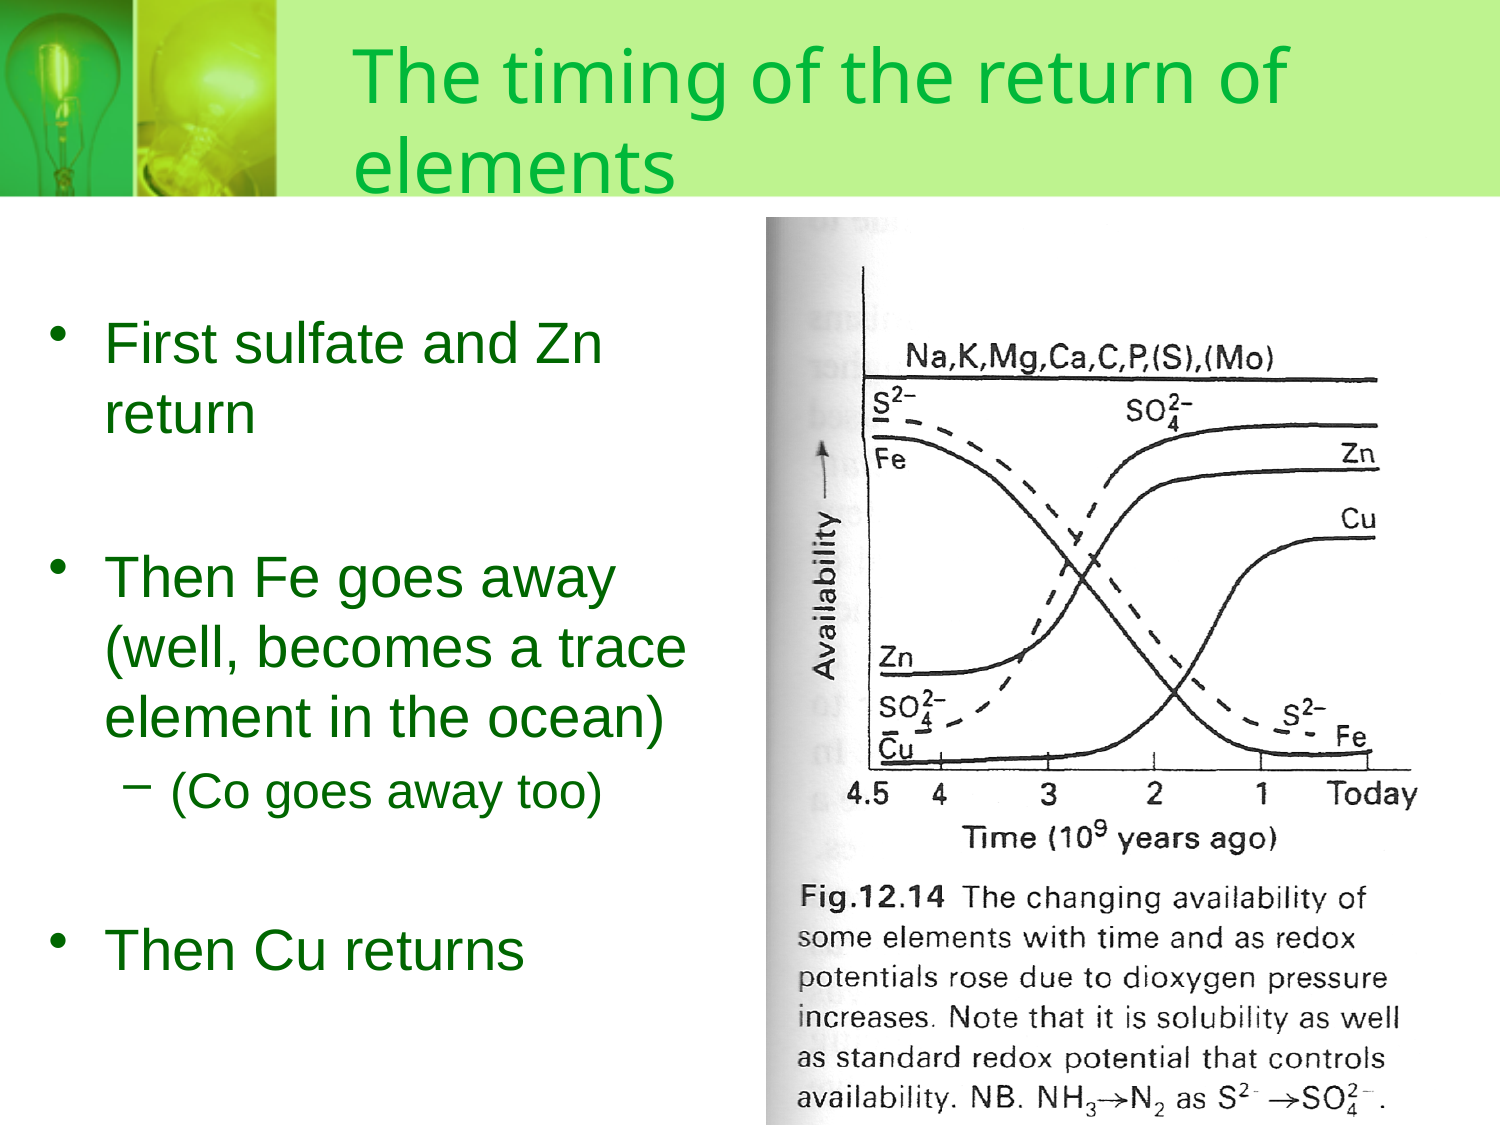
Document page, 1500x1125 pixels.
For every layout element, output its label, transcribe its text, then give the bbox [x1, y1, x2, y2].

list First sulfate and Zn return Then Fe goes away (well, becomes a trace element in the ocean) (Co goes away too) Then Cu returns [33, 297, 761, 1061]
title The timing of the return of elements [337, 62, 1388, 176]
picture [0, 0, 1500, 1125]
